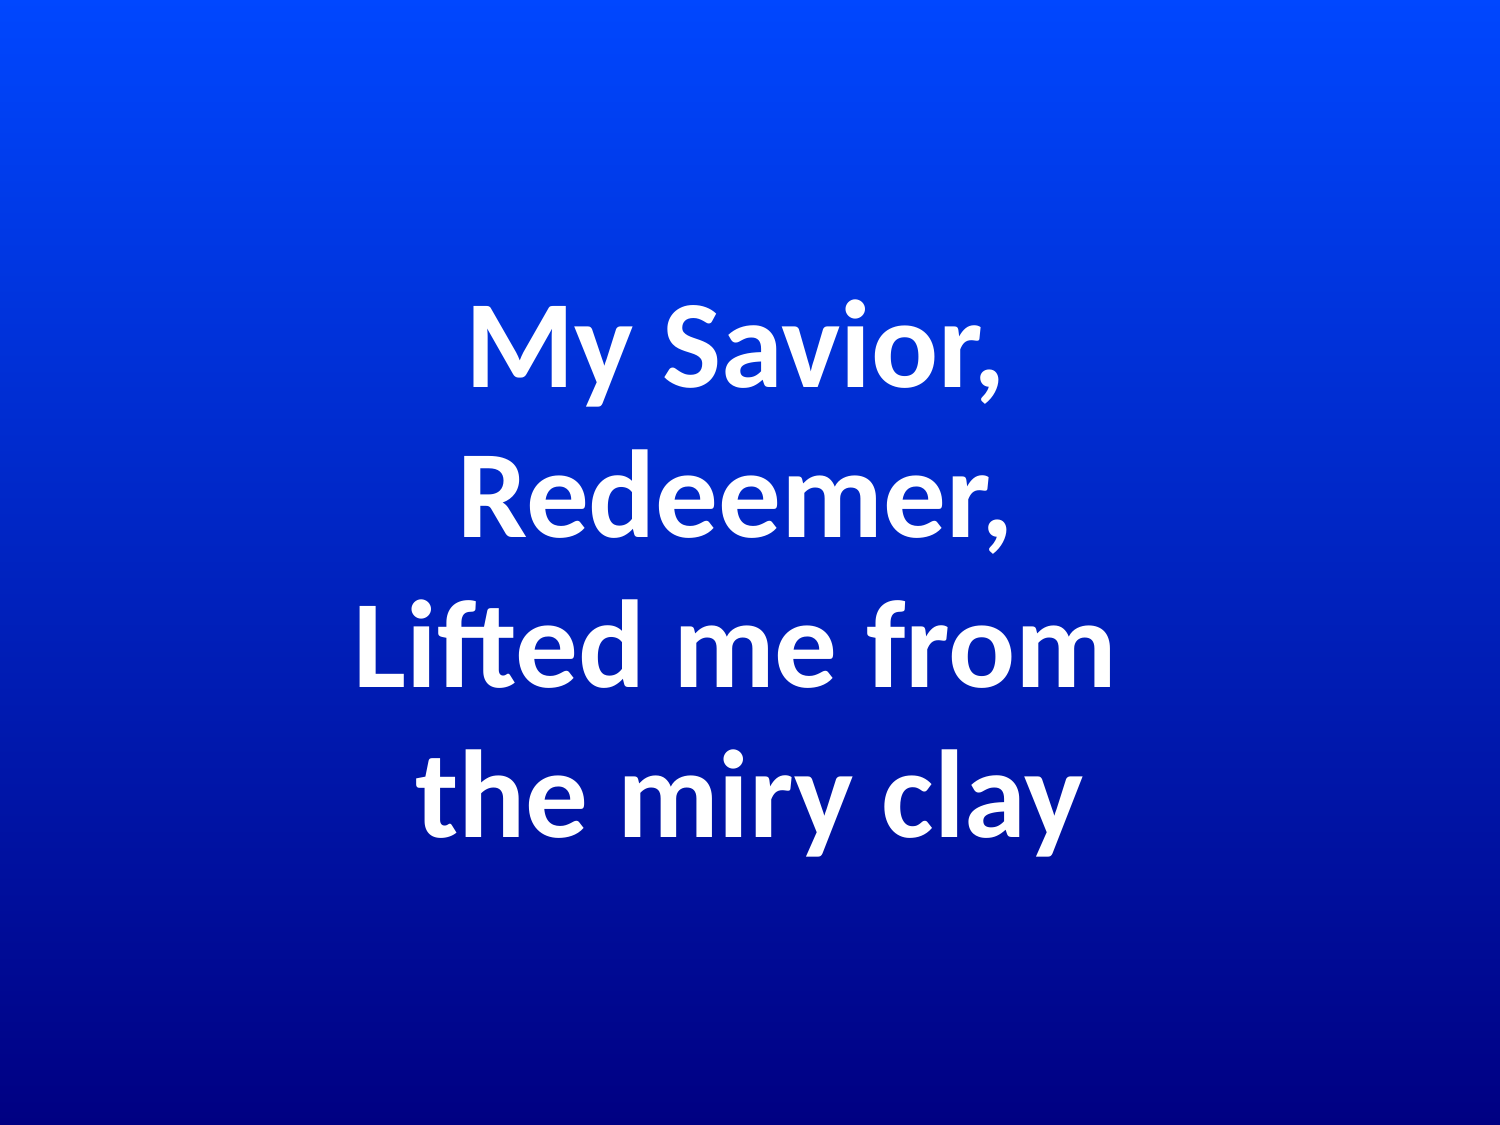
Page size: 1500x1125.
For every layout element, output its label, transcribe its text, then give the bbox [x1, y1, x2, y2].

title My Savior, Redeemer, Lifted me from the miry clay [50, 0, 1450, 1125]
